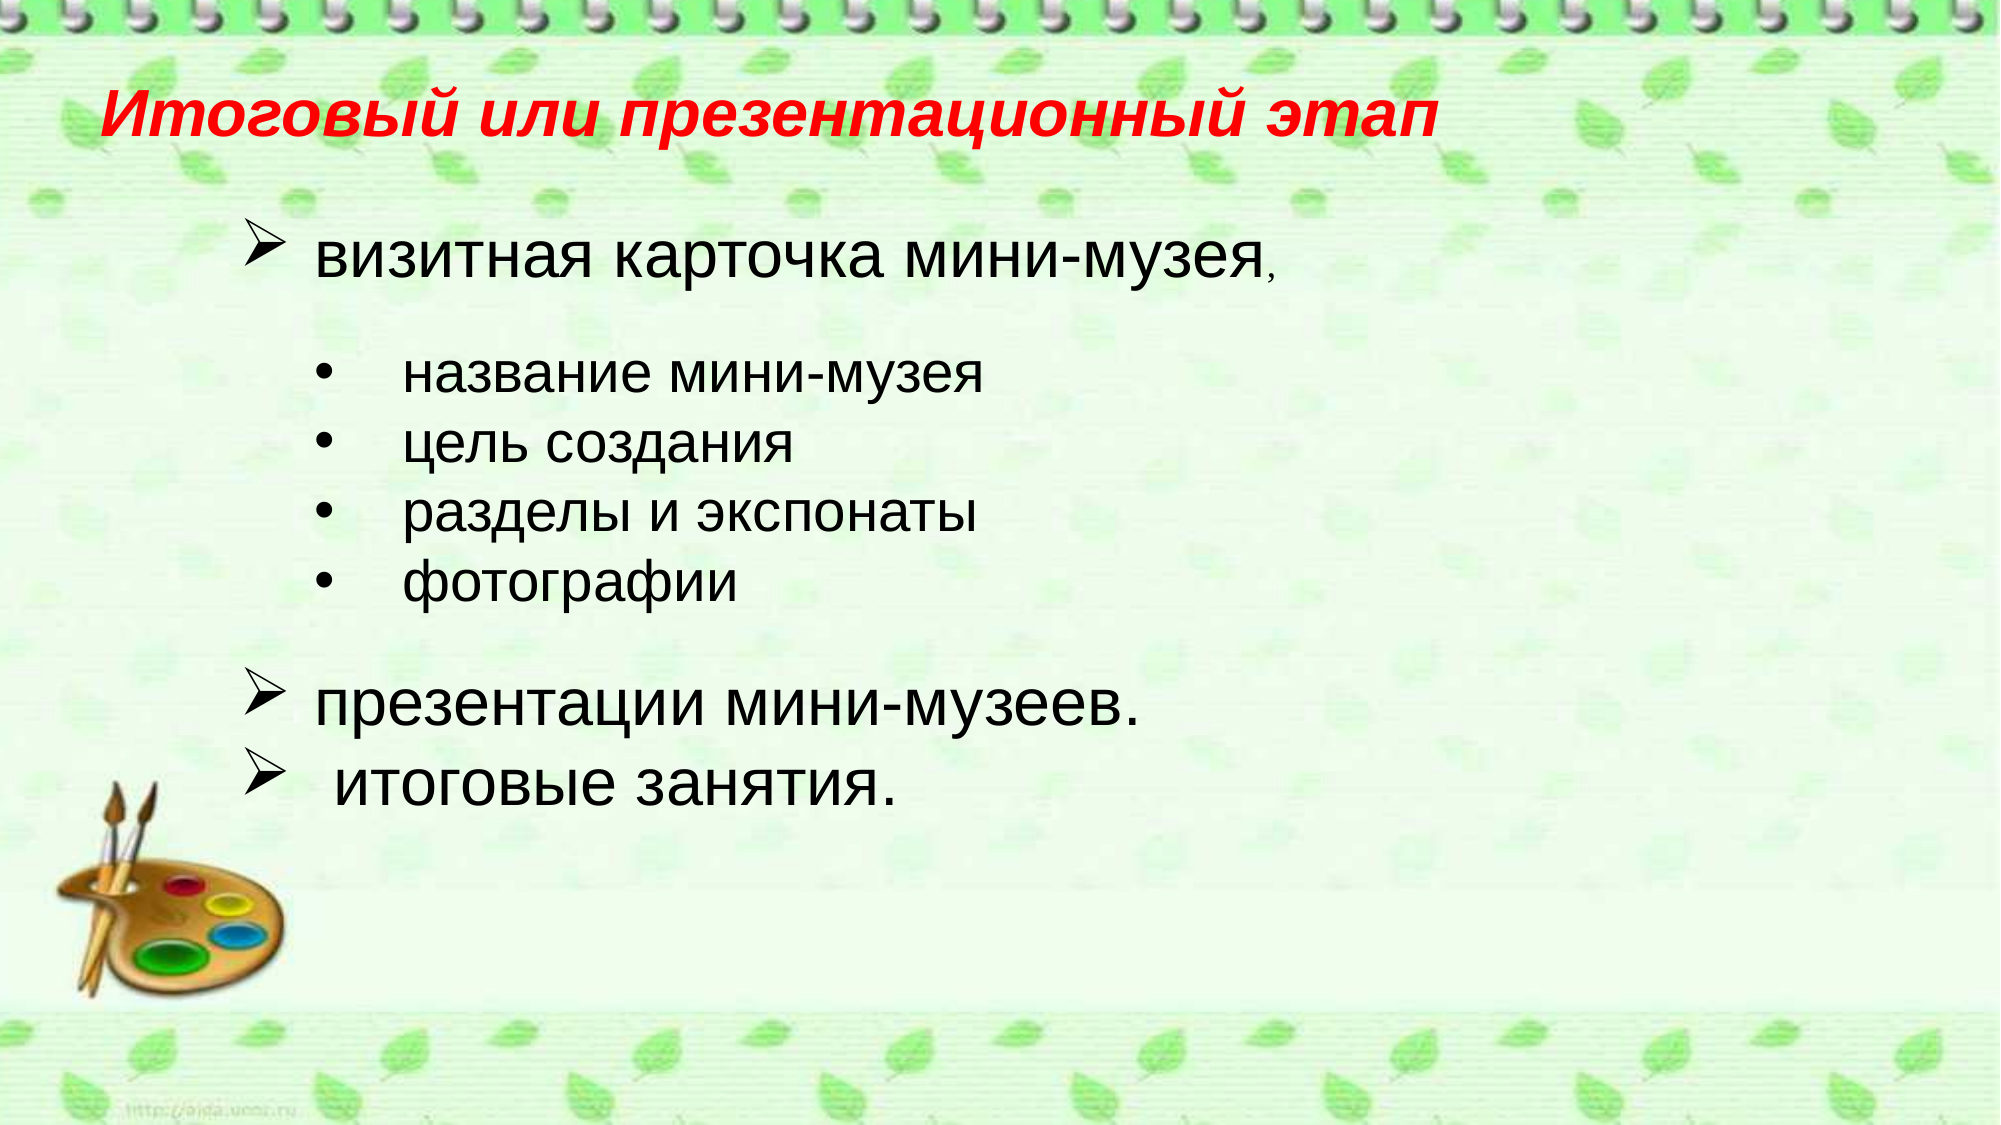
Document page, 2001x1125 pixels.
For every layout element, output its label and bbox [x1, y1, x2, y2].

list [0, 0, 2000, 1125]
